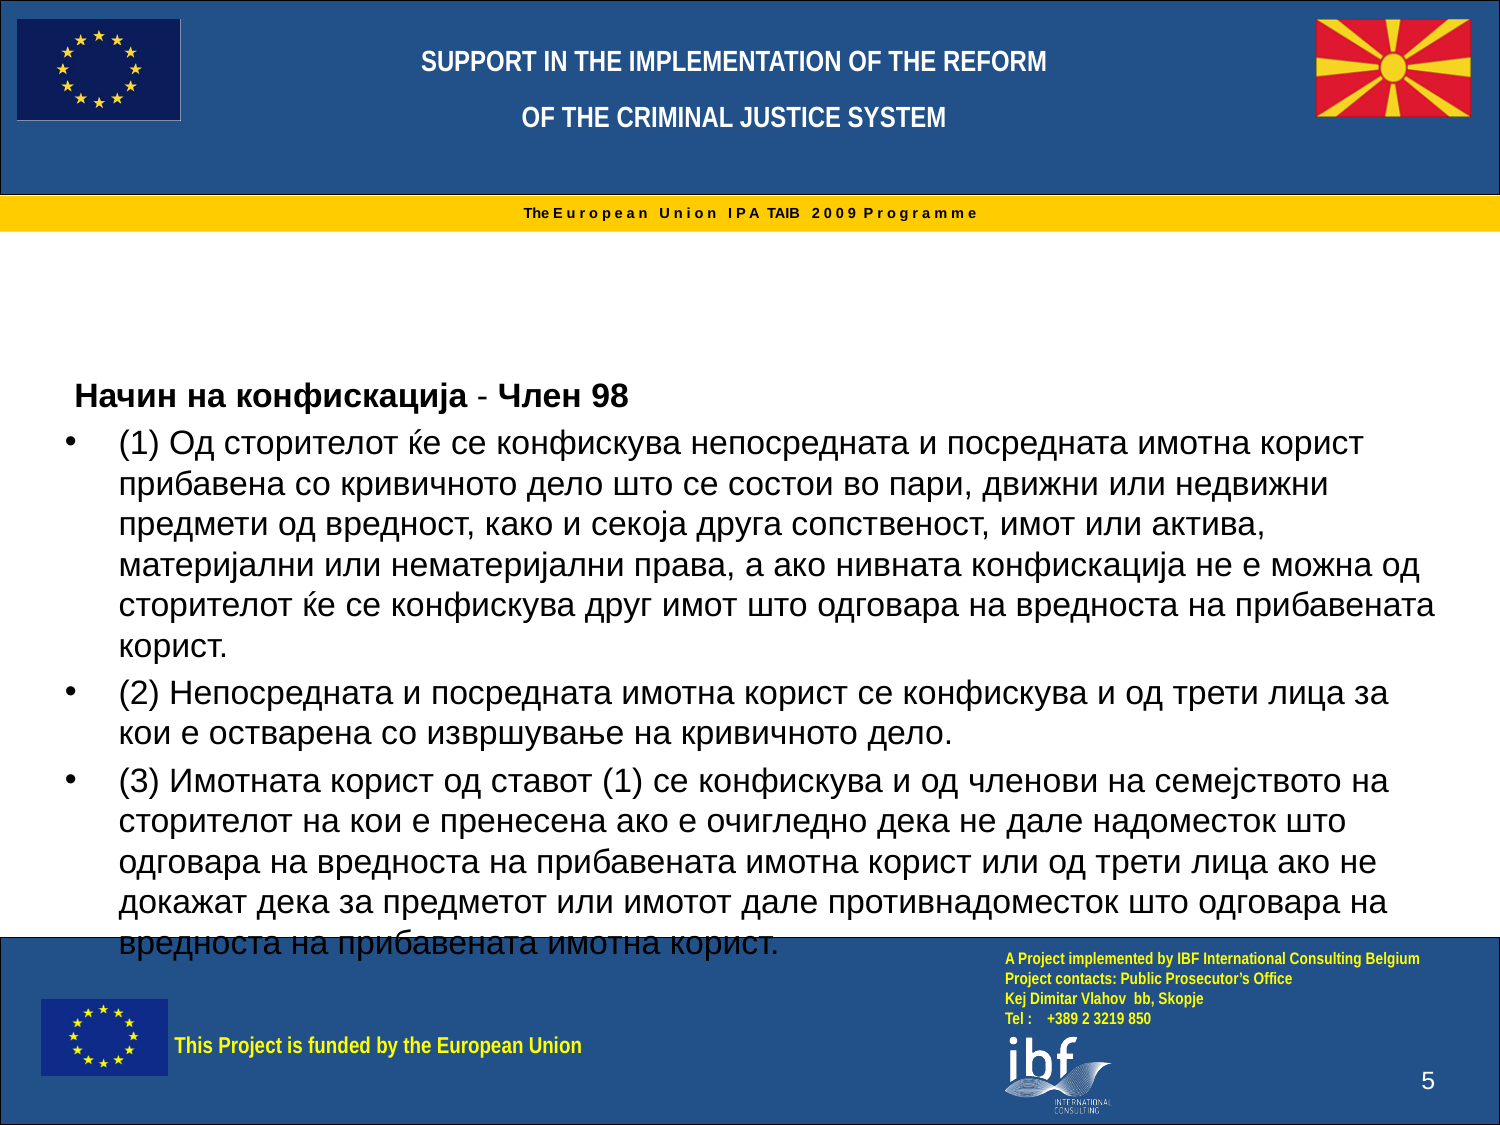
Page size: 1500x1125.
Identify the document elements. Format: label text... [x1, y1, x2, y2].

picture [1316, 19, 1471, 117]
picture [41, 999, 168, 1076]
picture [17, 19, 181, 121]
slide_number 5 [1128, 1034, 1436, 1125]
list Начин на конфискација - Член 98 (1) Од сторителот ќе се конфискува непосредната и посредната имотна корист прибавена со кривичното дело што се состои во пари, движни или недвижни предмети од вредност, како и секоја друга сопственост, имот или актива, материјални или нематеријални права, а ако нивната конфискација не е можна од сторителот ќе се конфискува друг имот што одговара на вредноста на прибавената корист. (2) Непосредната и посредната имотна корист се конфискува и од трети лица за кои е остварена со извршување на кривичното дело. (3) Имотната корист од ставот (1) се конфискува и од членови на семејството на сторителот на кои е пренесена ако е очигледно дека не дале надоместок што одговара на вредноста на прибавената имотна корист или од трети лица ако не докажат дека за предметот или имотот дале противнадоместок што одговара на вредноста на прибавената имотна корист. [64, 373, 1436, 965]
picture [998, 1023, 1117, 1125]
